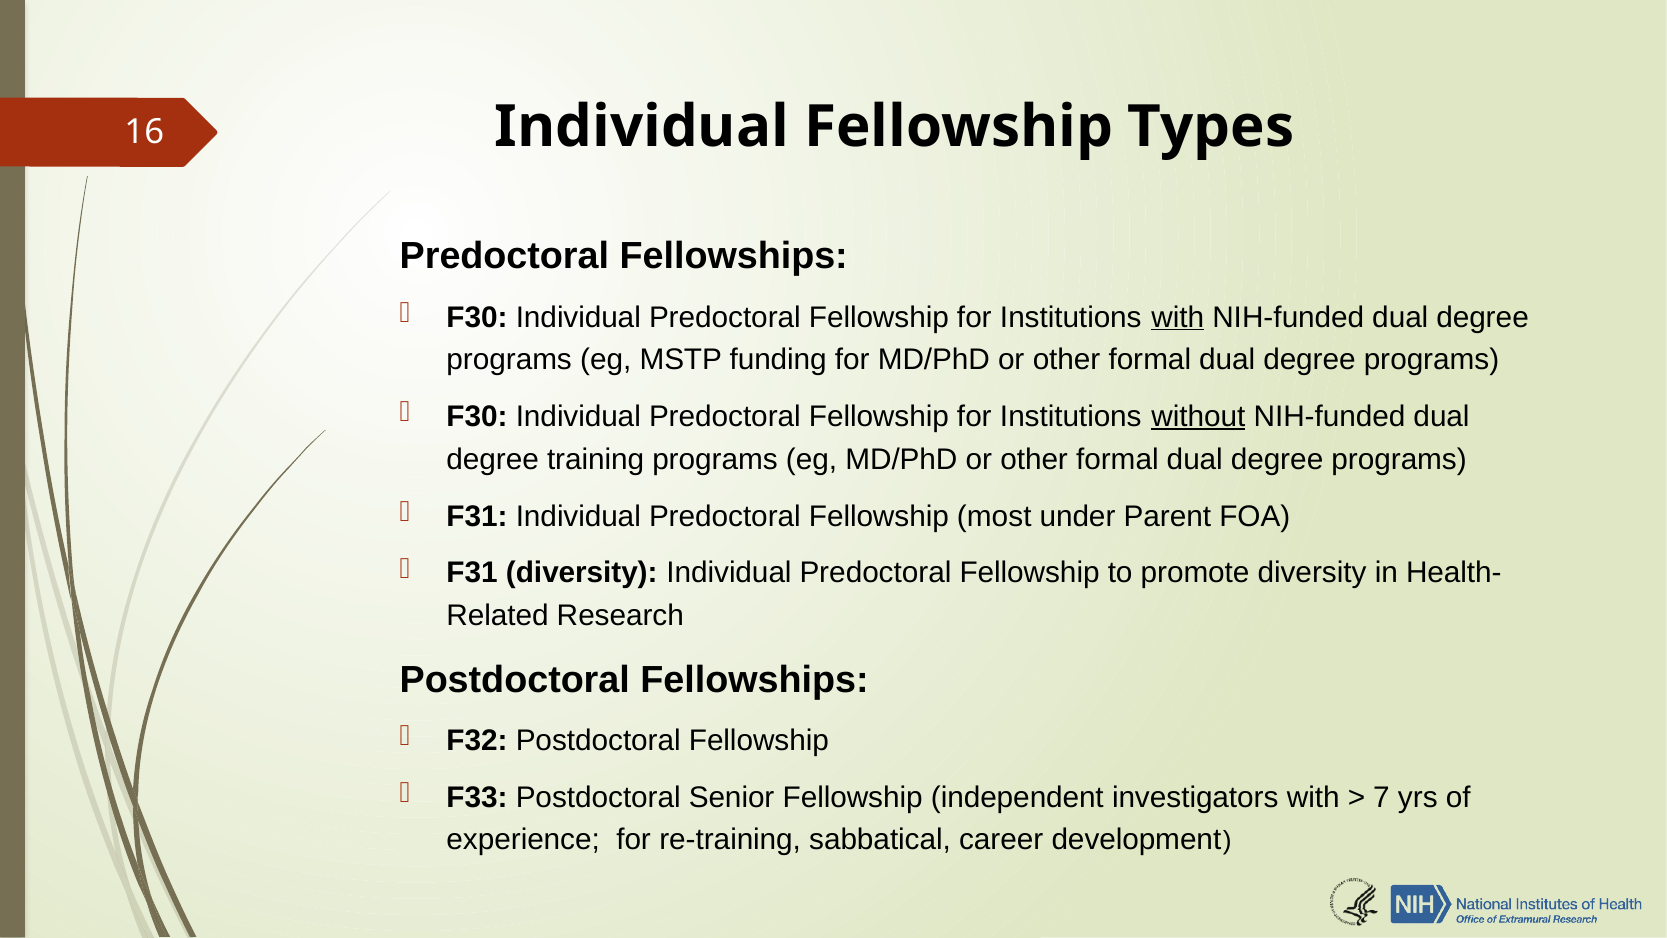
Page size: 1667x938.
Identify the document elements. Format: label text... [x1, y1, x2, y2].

list Predoctoral Fellowships: F30: Individual Predoctoral Fellowship for Institutions with NIH-funded dual degree programs (eg, MSTP funding for MD/PhD or other formal dual degree programs) F30: Individual Predoctoral Fellowship for Institutions without NIH-funded dual degree training programs (eg, MD/PhD or other formal dual degree programs) F31: Individual Predoctoral Fellowship (most under Parent FOA) F31 (diversity): Individual Predoctoral Fellowship to promote diversity in Health-Related Research Postdoctoral Fellowships: F32: Postdoctoral Fellowship F33: Postdoctoral Senior Fellowship (independent investigators with > 7 yrs of experience; for re-training, sabbatical, career development) [384, 214, 1572, 865]
picture [1384, 876, 1646, 929]
title Individual Fellowship Types [282, 80, 1507, 186]
slide_number 16 [72, 107, 180, 158]
picture [1330, 878, 1378, 926]
